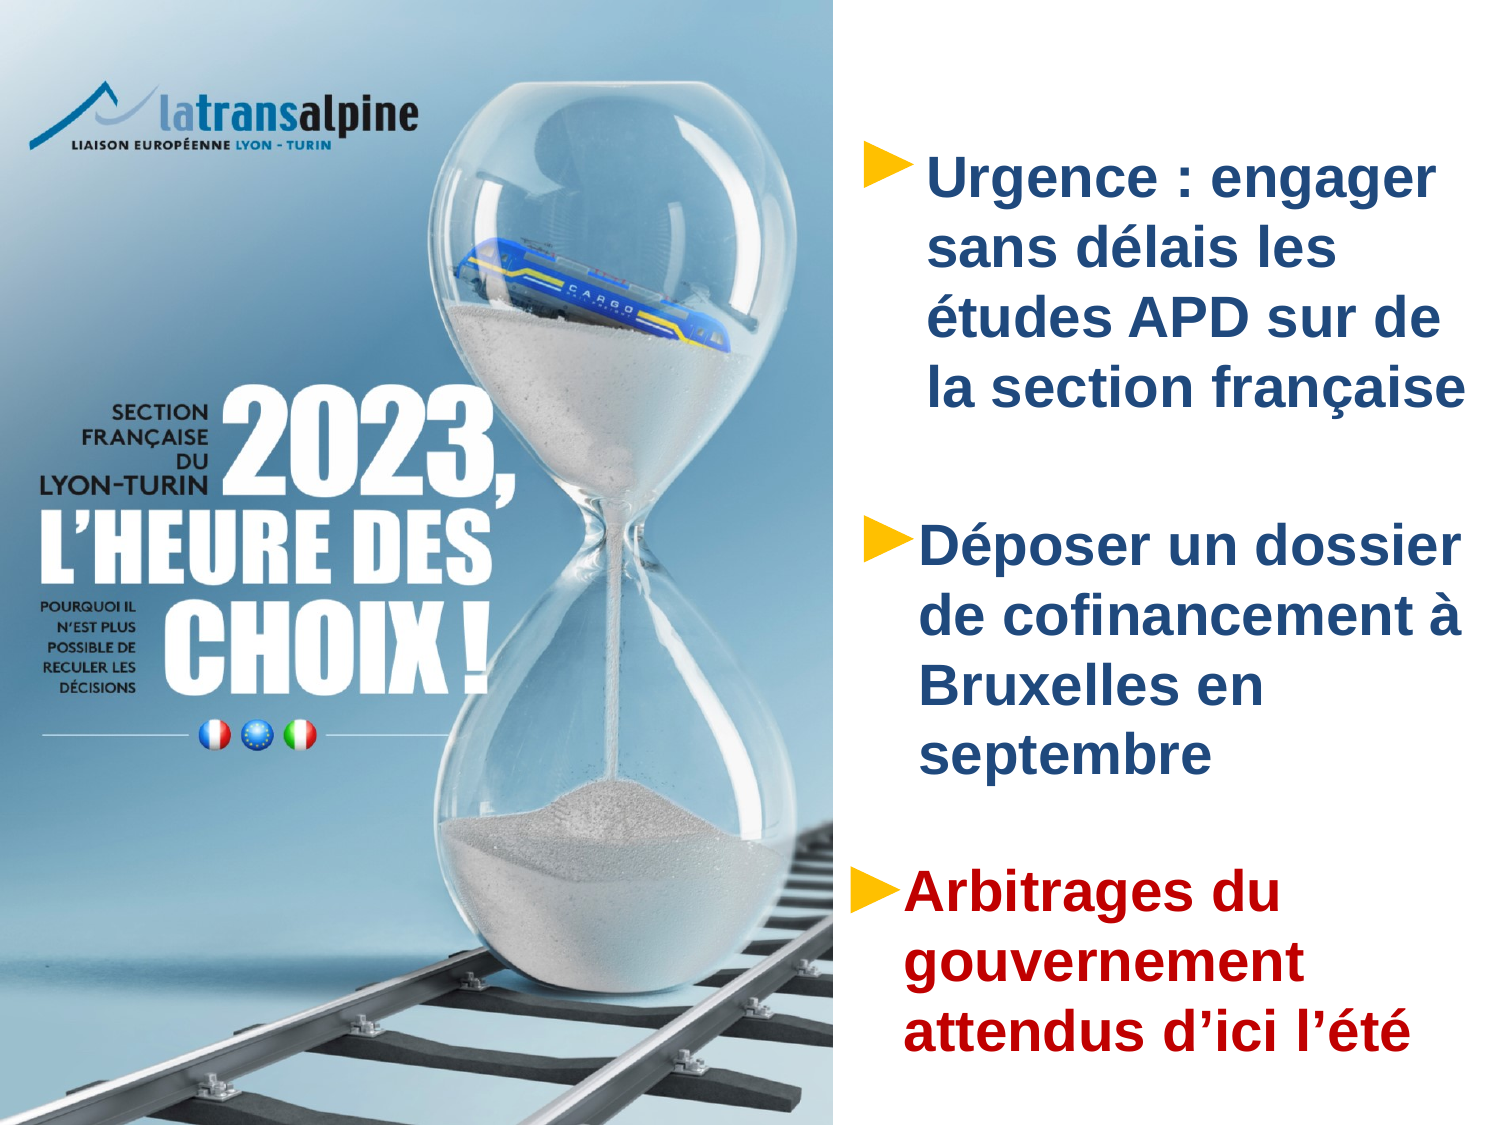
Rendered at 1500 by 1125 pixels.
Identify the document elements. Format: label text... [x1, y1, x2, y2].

text_box Arbitrages du gouvernement attendus d’ici l’été [888, 846, 1450, 1071]
text_box Urgence : engager sans délais les études APD sur de la section française [911, 131, 1500, 427]
text_box [848, 864, 903, 916]
text_box [861, 513, 903, 565]
picture [0, 0, 833, 1125]
text_box Déposer un dossier de cofinancement à Bruxelles en septembre [903, 499, 1483, 795]
text_box [861, 138, 917, 190]
